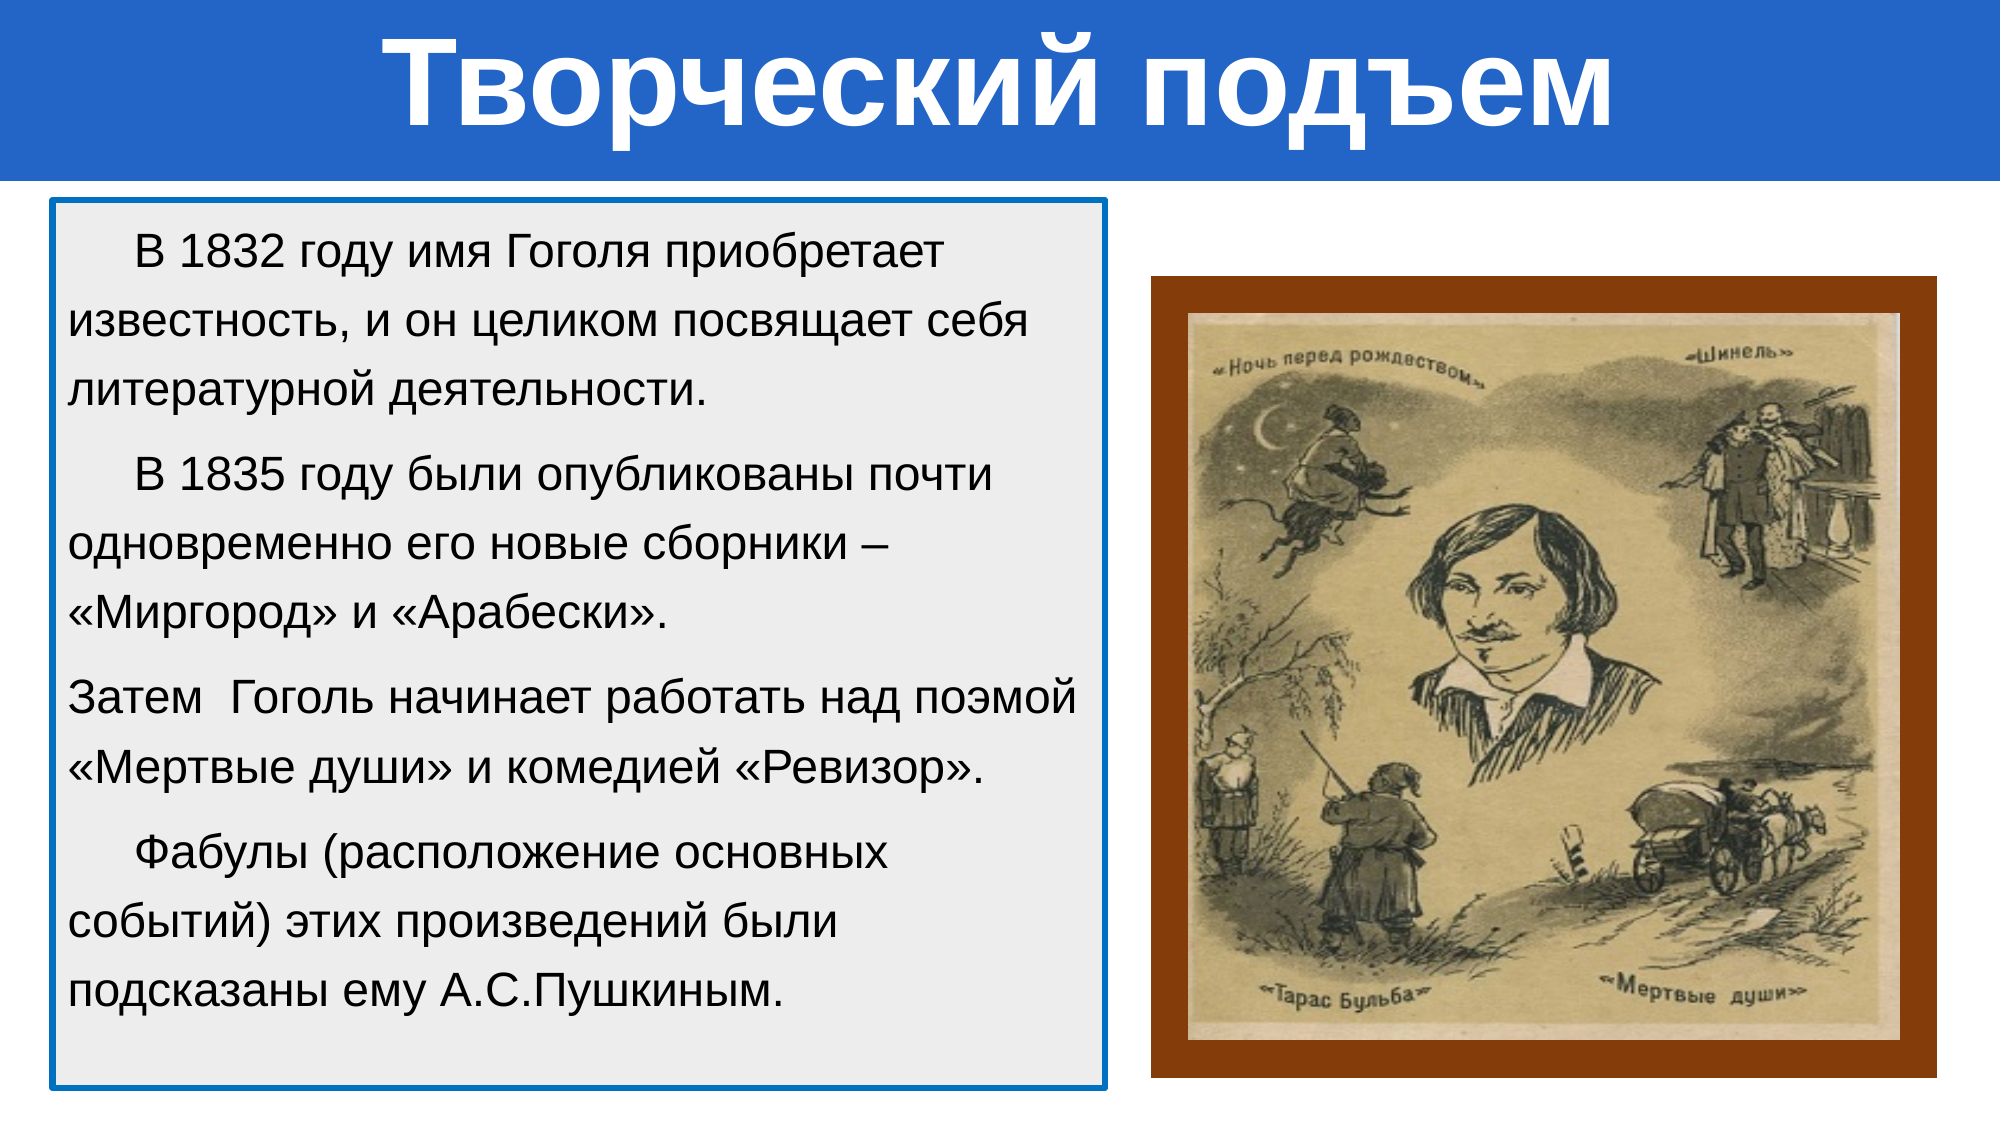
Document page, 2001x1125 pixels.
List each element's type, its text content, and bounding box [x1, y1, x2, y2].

subtitle В 1832 году имя Гоголя приобретает известность, и он целиком посвящает себя литературной деятельности. В 1835 году были опубликованы почти одновременно его новые сборники – «Миргород» и «Арабески». Затем Гоголь начинает работать над поэмой «Мертвые души» и комедией «Ревизор». Фабулы (расположение основных событий) этих произведений были подсказаны ему А.С.Пушкиным. [52, 200, 1105, 1089]
text_box Творческий подъем [0, 0, 2000, 181]
picture [1187, 313, 1900, 1041]
